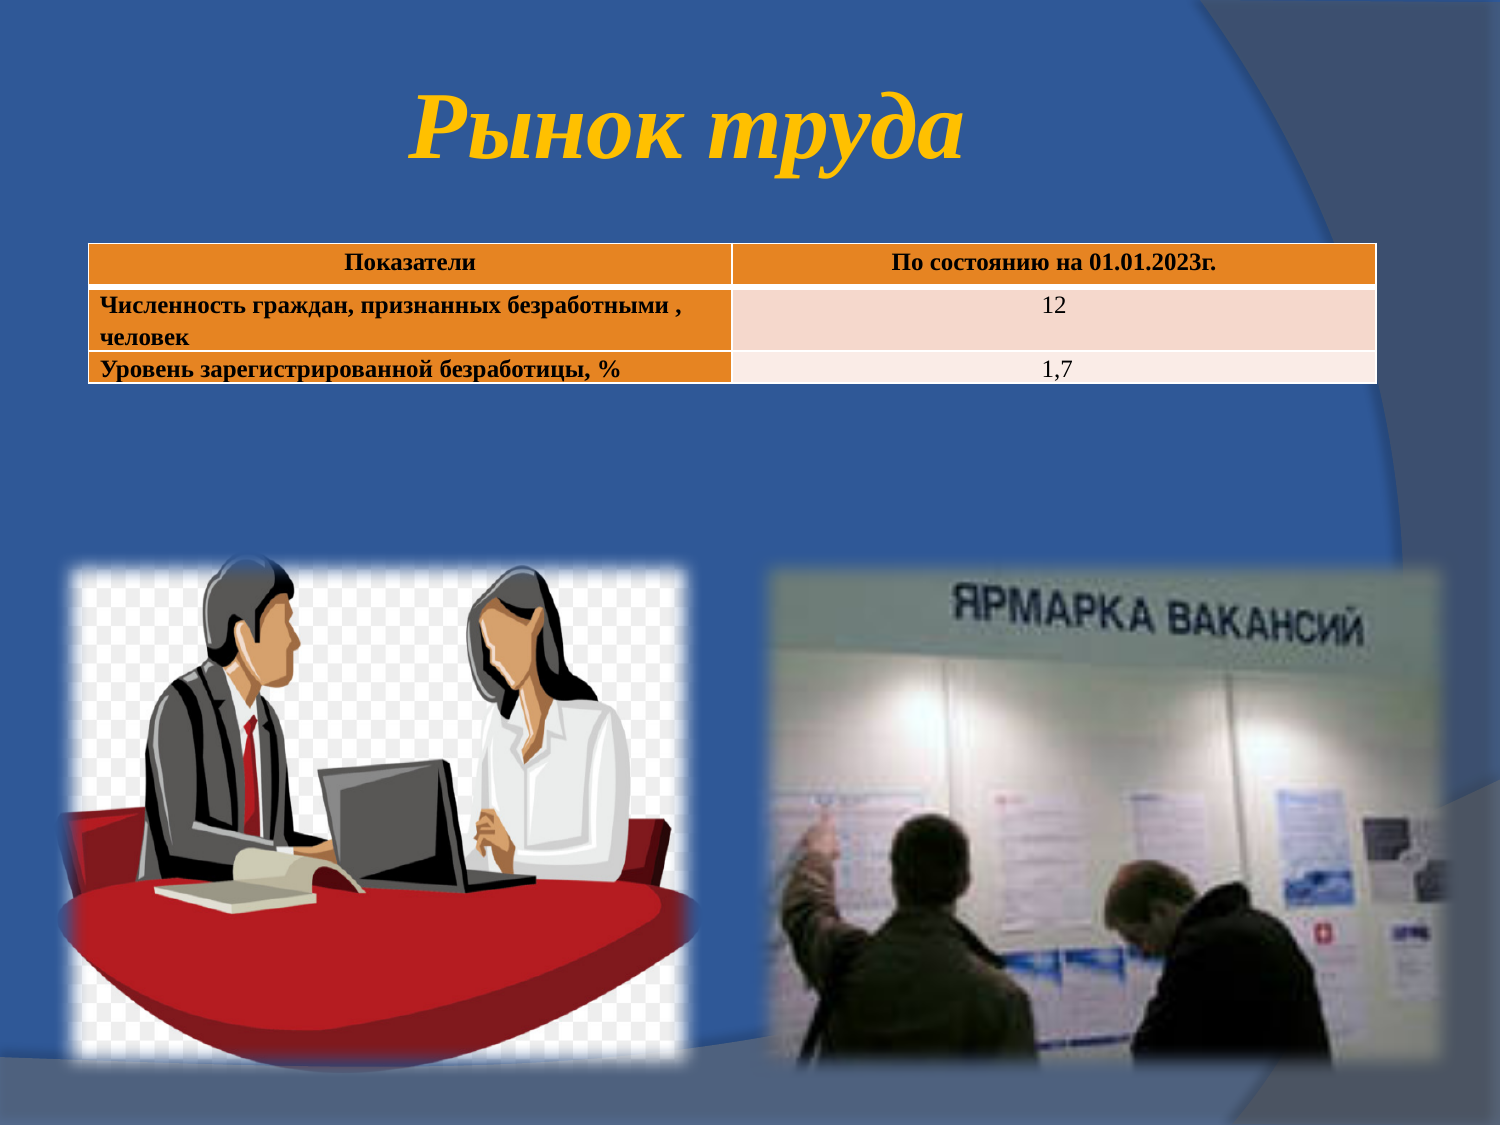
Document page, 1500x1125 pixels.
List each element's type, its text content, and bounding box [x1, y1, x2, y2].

table_cell Численность граждан, признанных безработными , человек [89, 290, 731, 350]
title Рынок труда [75, 45, 1300, 197]
table_header По состоянию на 01.01.2023г. [733, 244, 1375, 284]
table_cell Уровень зарегистрированной безработицы, % [89, 352, 731, 382]
table_cell 12 [733, 290, 1375, 350]
table_header Показатели [89, 244, 731, 284]
picture [749, 550, 1459, 1079]
table_cell 1,7 [733, 352, 1375, 382]
picture [52, 550, 703, 1079]
